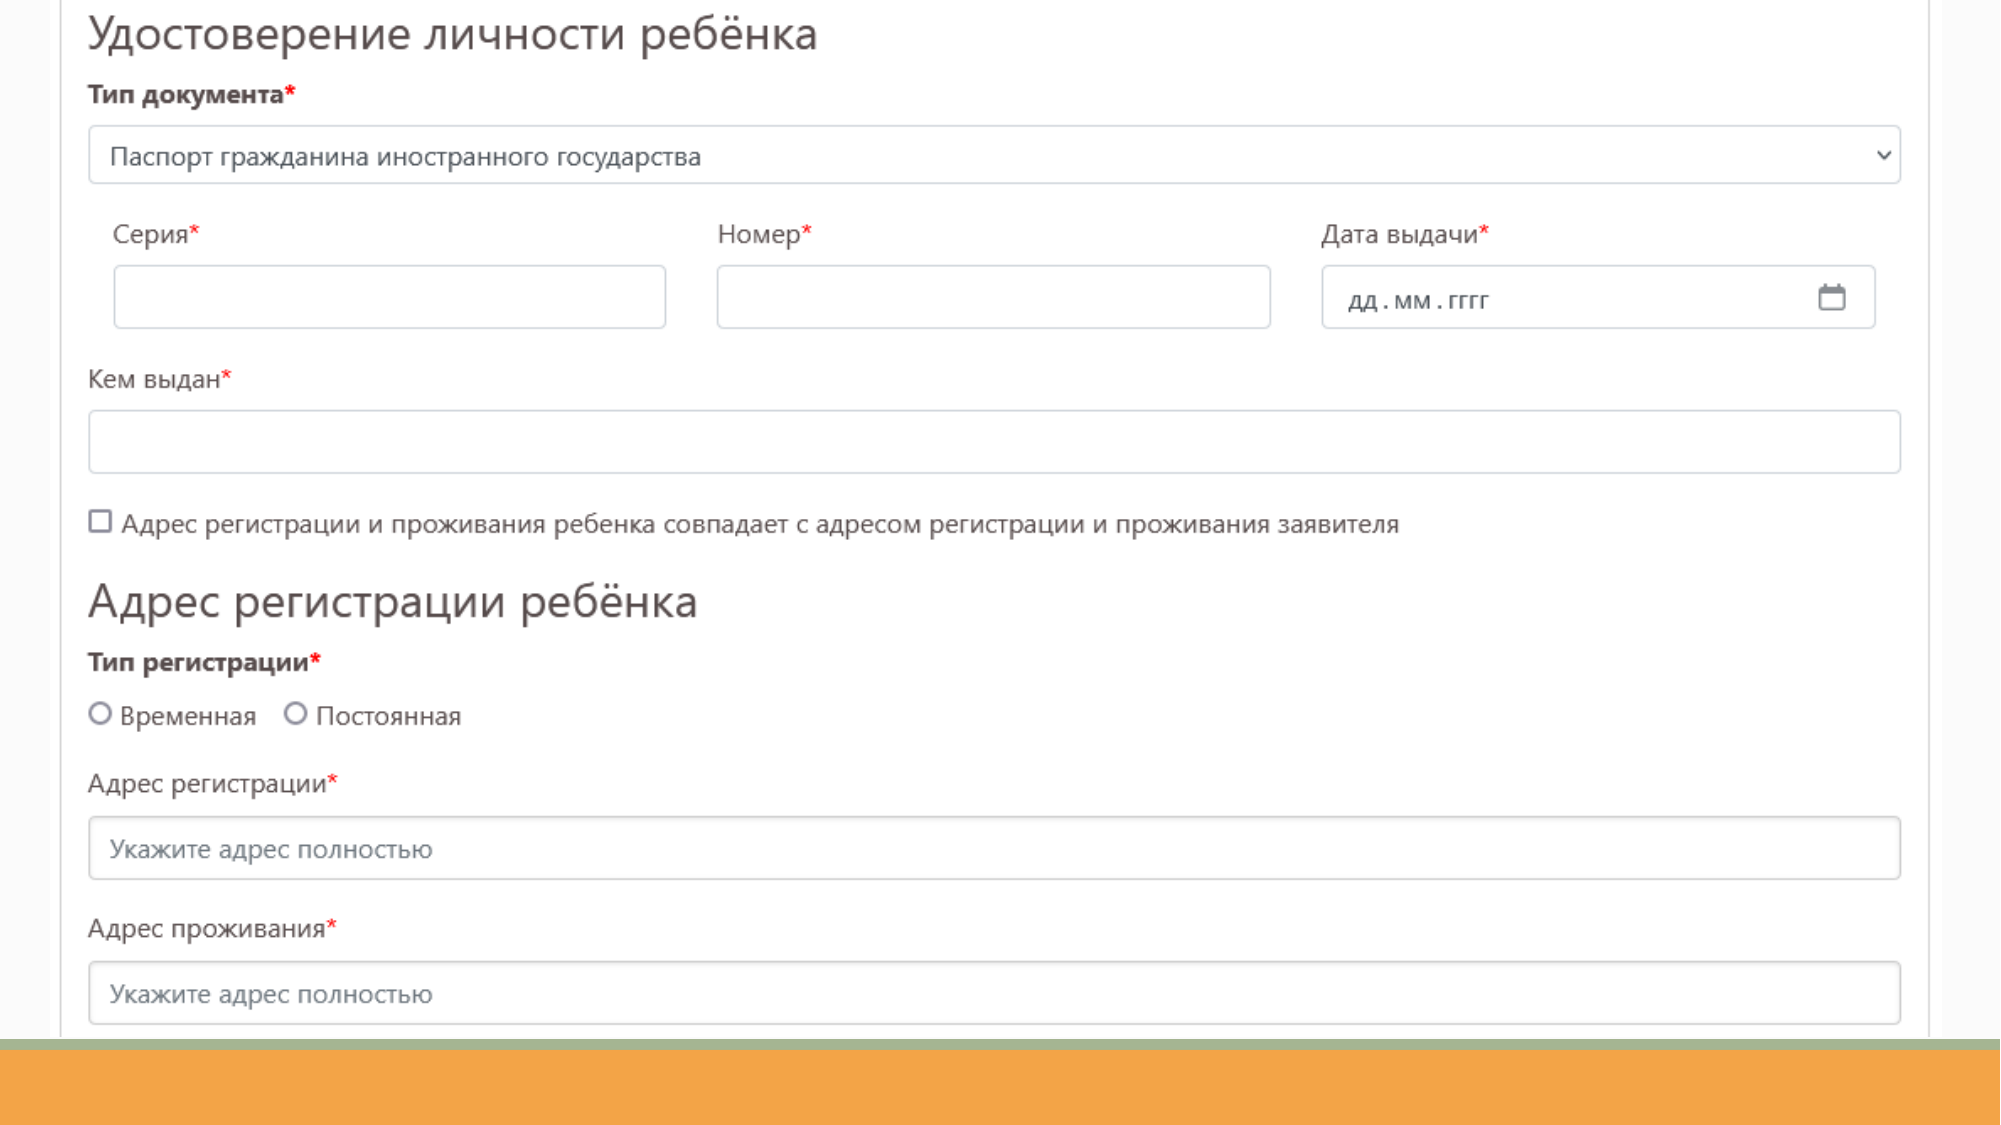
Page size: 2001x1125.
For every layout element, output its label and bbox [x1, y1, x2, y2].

picture [50, 0, 1942, 1038]
